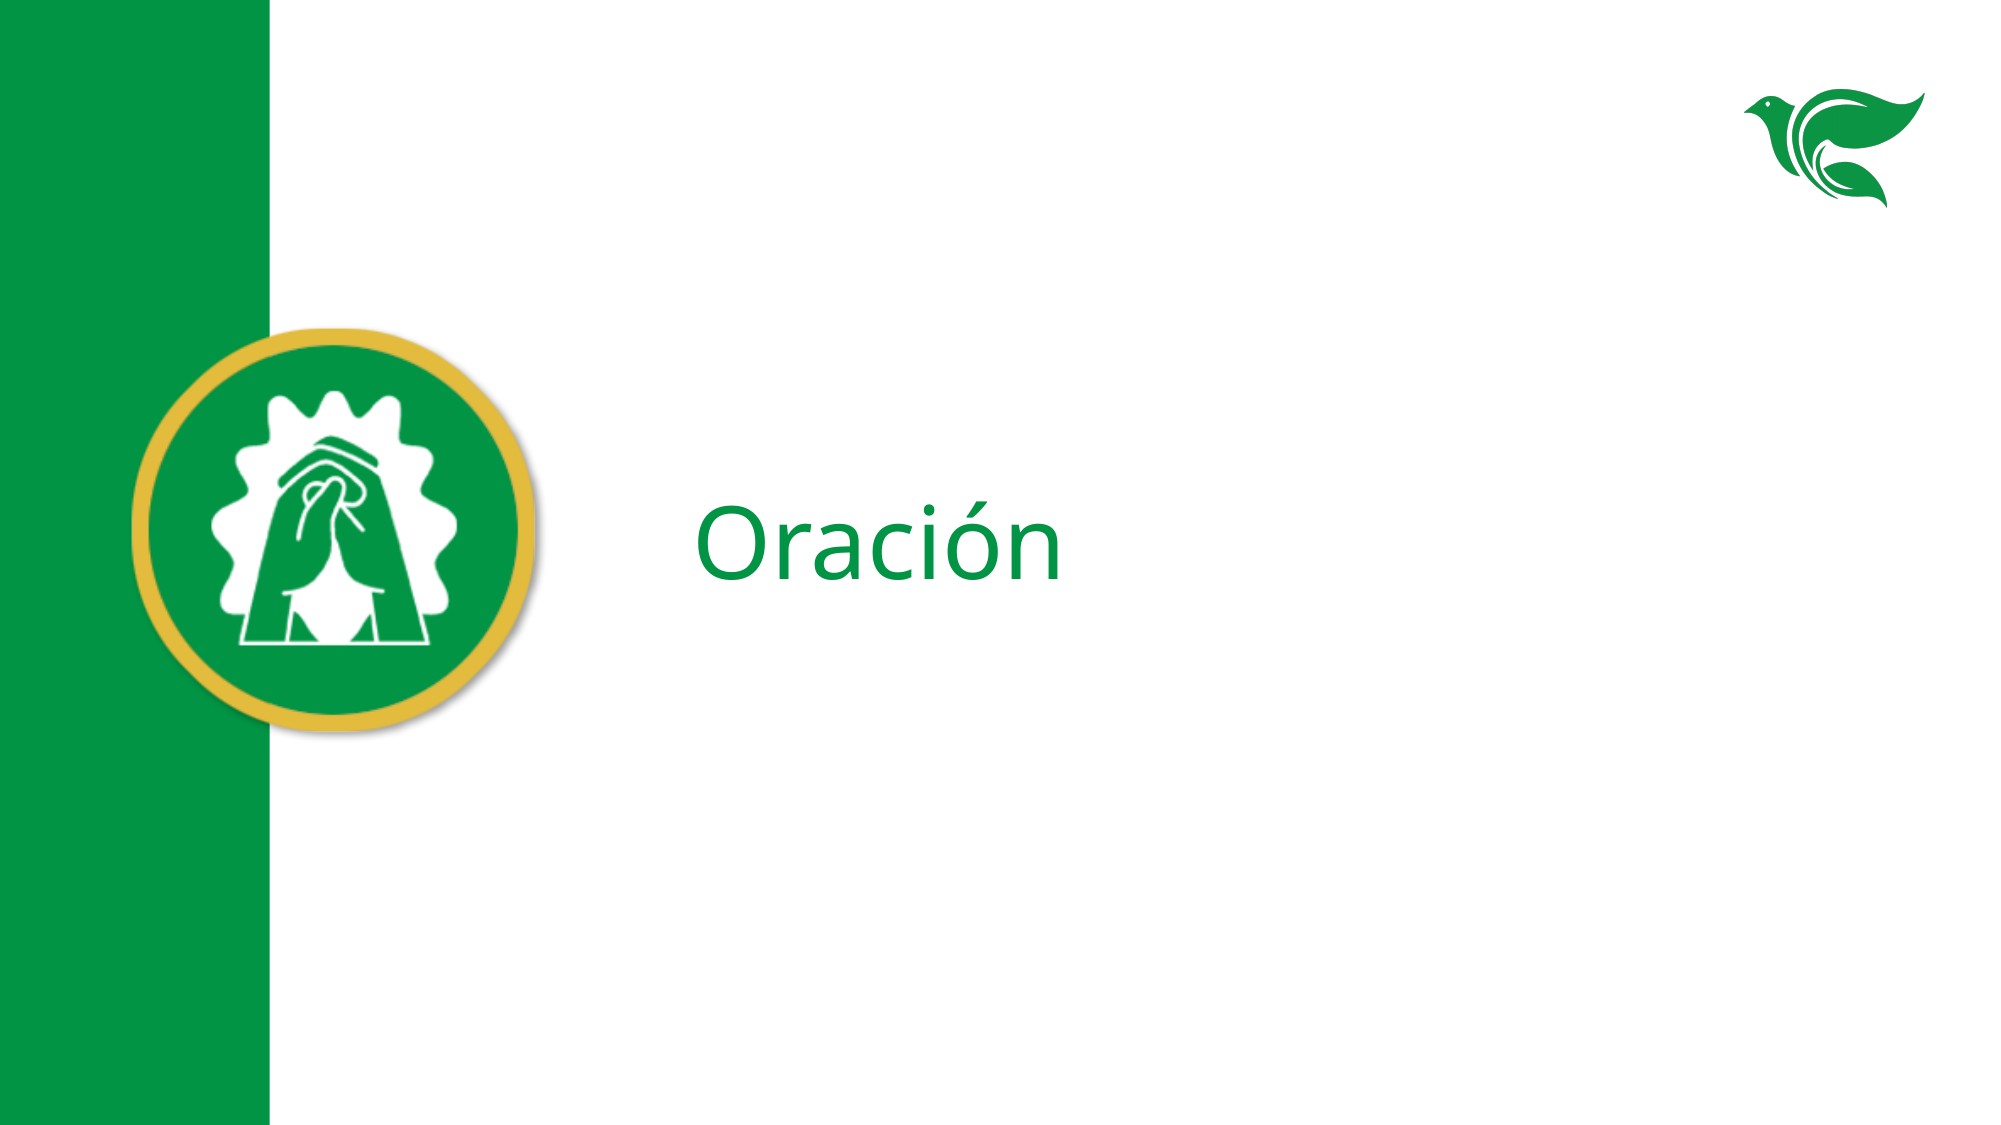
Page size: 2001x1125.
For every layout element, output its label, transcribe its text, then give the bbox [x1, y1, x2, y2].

text_box Oración [677, 471, 1857, 608]
picture [1722, 47, 1953, 240]
picture [77, 254, 592, 783]
text_box [0, 0, 270, 1125]
